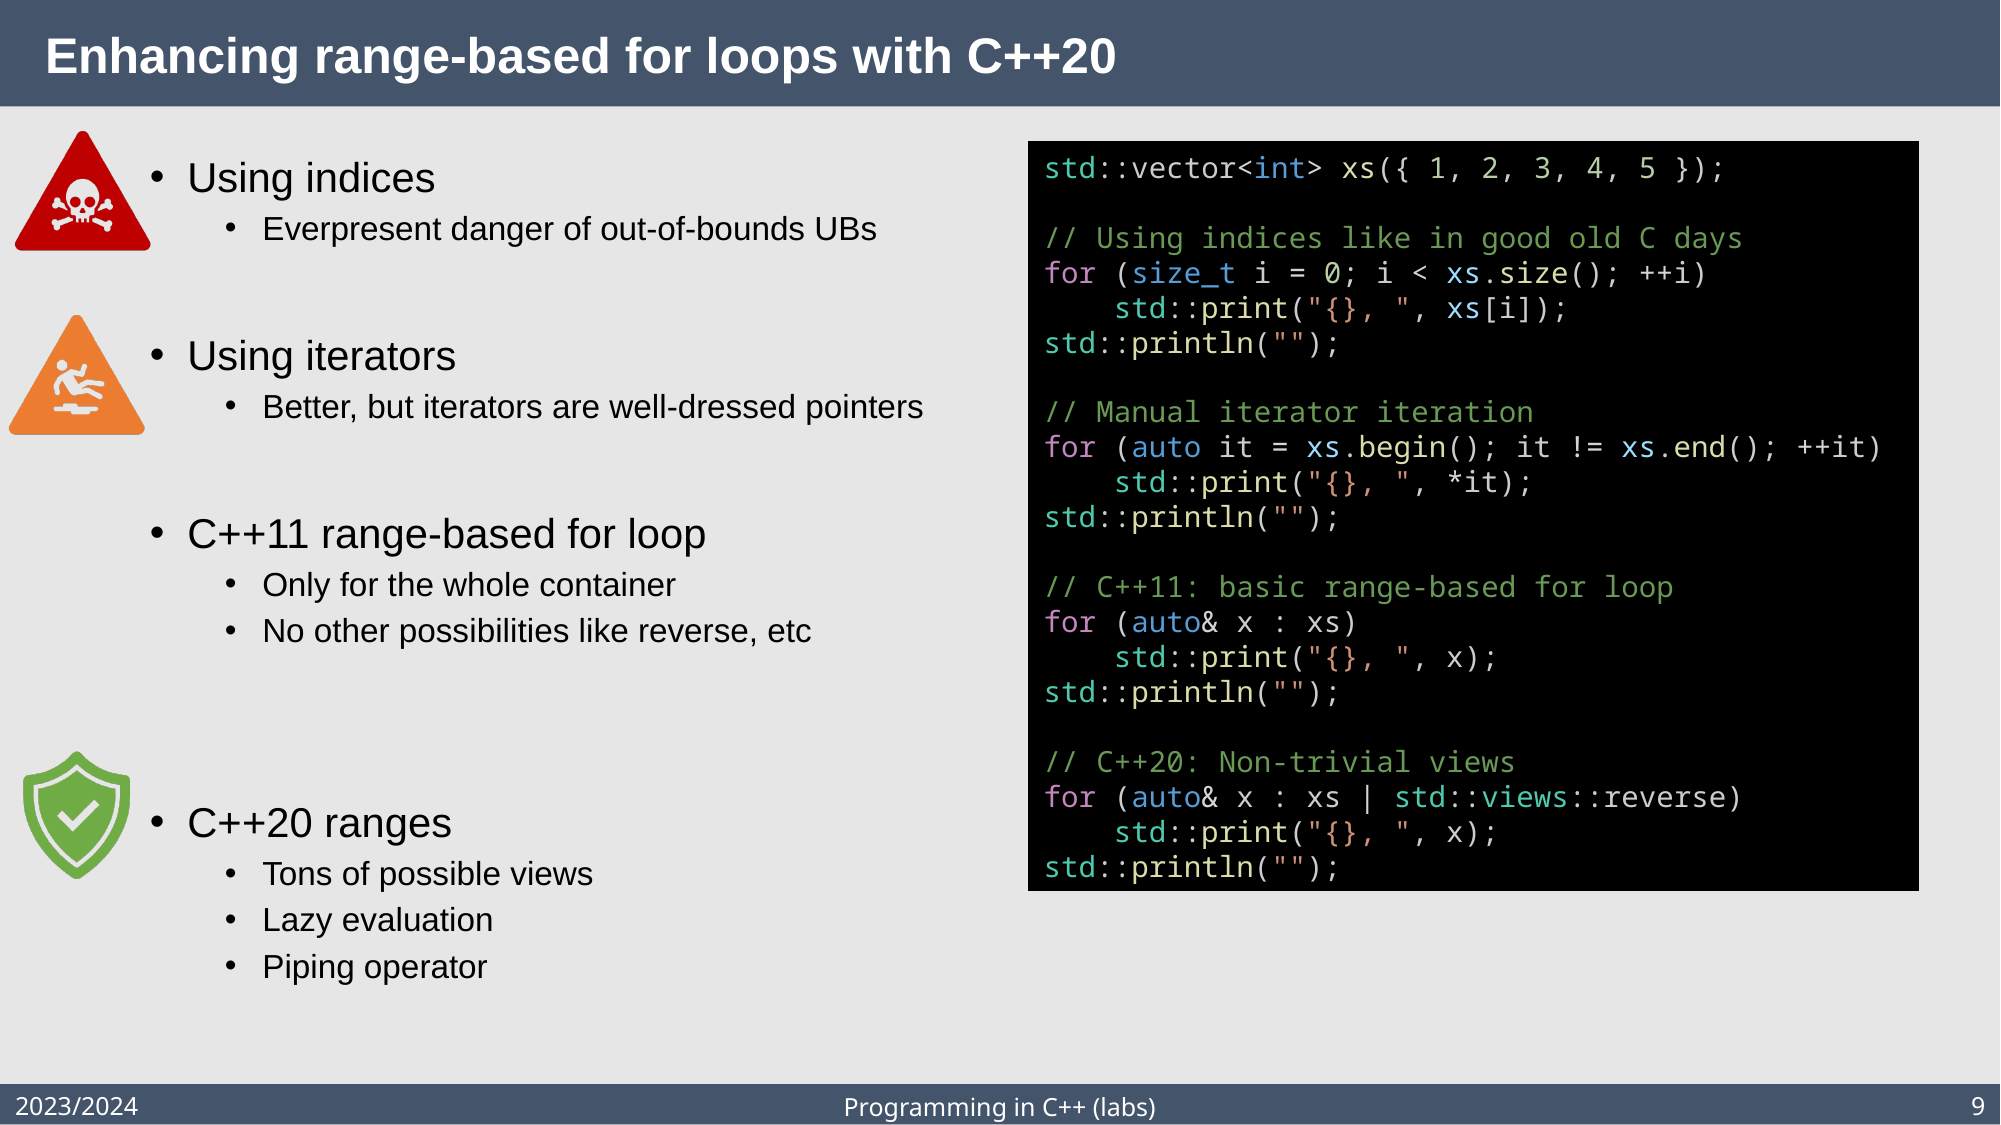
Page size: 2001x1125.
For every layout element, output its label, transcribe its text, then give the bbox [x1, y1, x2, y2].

title Enhancing range-based for loops with C++20 [0, 0, 2000, 107]
picture [1, 739, 152, 890]
text_box 2023/2024 [0, 1082, 450, 1124]
picture [7, 115, 158, 266]
list Using indices Everpresent danger of out-of-bounds UBs Using iterators Better, but iterators are well-dressed pointers C++11 range-based for loop Only for the whole container No other possibilities like reverse, etc C++20 ranges Tons of possible views Lazy evaluation Piping operator [134, 148, 1940, 1041]
text_box std::vector<int> xs({ 1, 2, 3, 4, 5 }); // Using indices like in good old C days for (size_t i = 0; i < xs.size(); ++i) std::print("{}, ", xs[i]); std::println(""); // Manual iterator iteration for (auto it = xs.begin(); it != xs.end(); ++it) std::print("{}, ", *it); std::println(""); // C++11: basic range-based for loop for (auto& x : xs) std::print("{}, ", x); std::println(""); // C++20: Non-trivial views for (auto& x : xs | std::views::reverse) std::print("{}, ", x); std::println(""); [1028, 141, 1918, 891]
picture [1, 299, 152, 450]
text_box Programming in C++ (labs) [662, 1084, 1338, 1125]
text_box 9 [1550, 1082, 2000, 1124]
